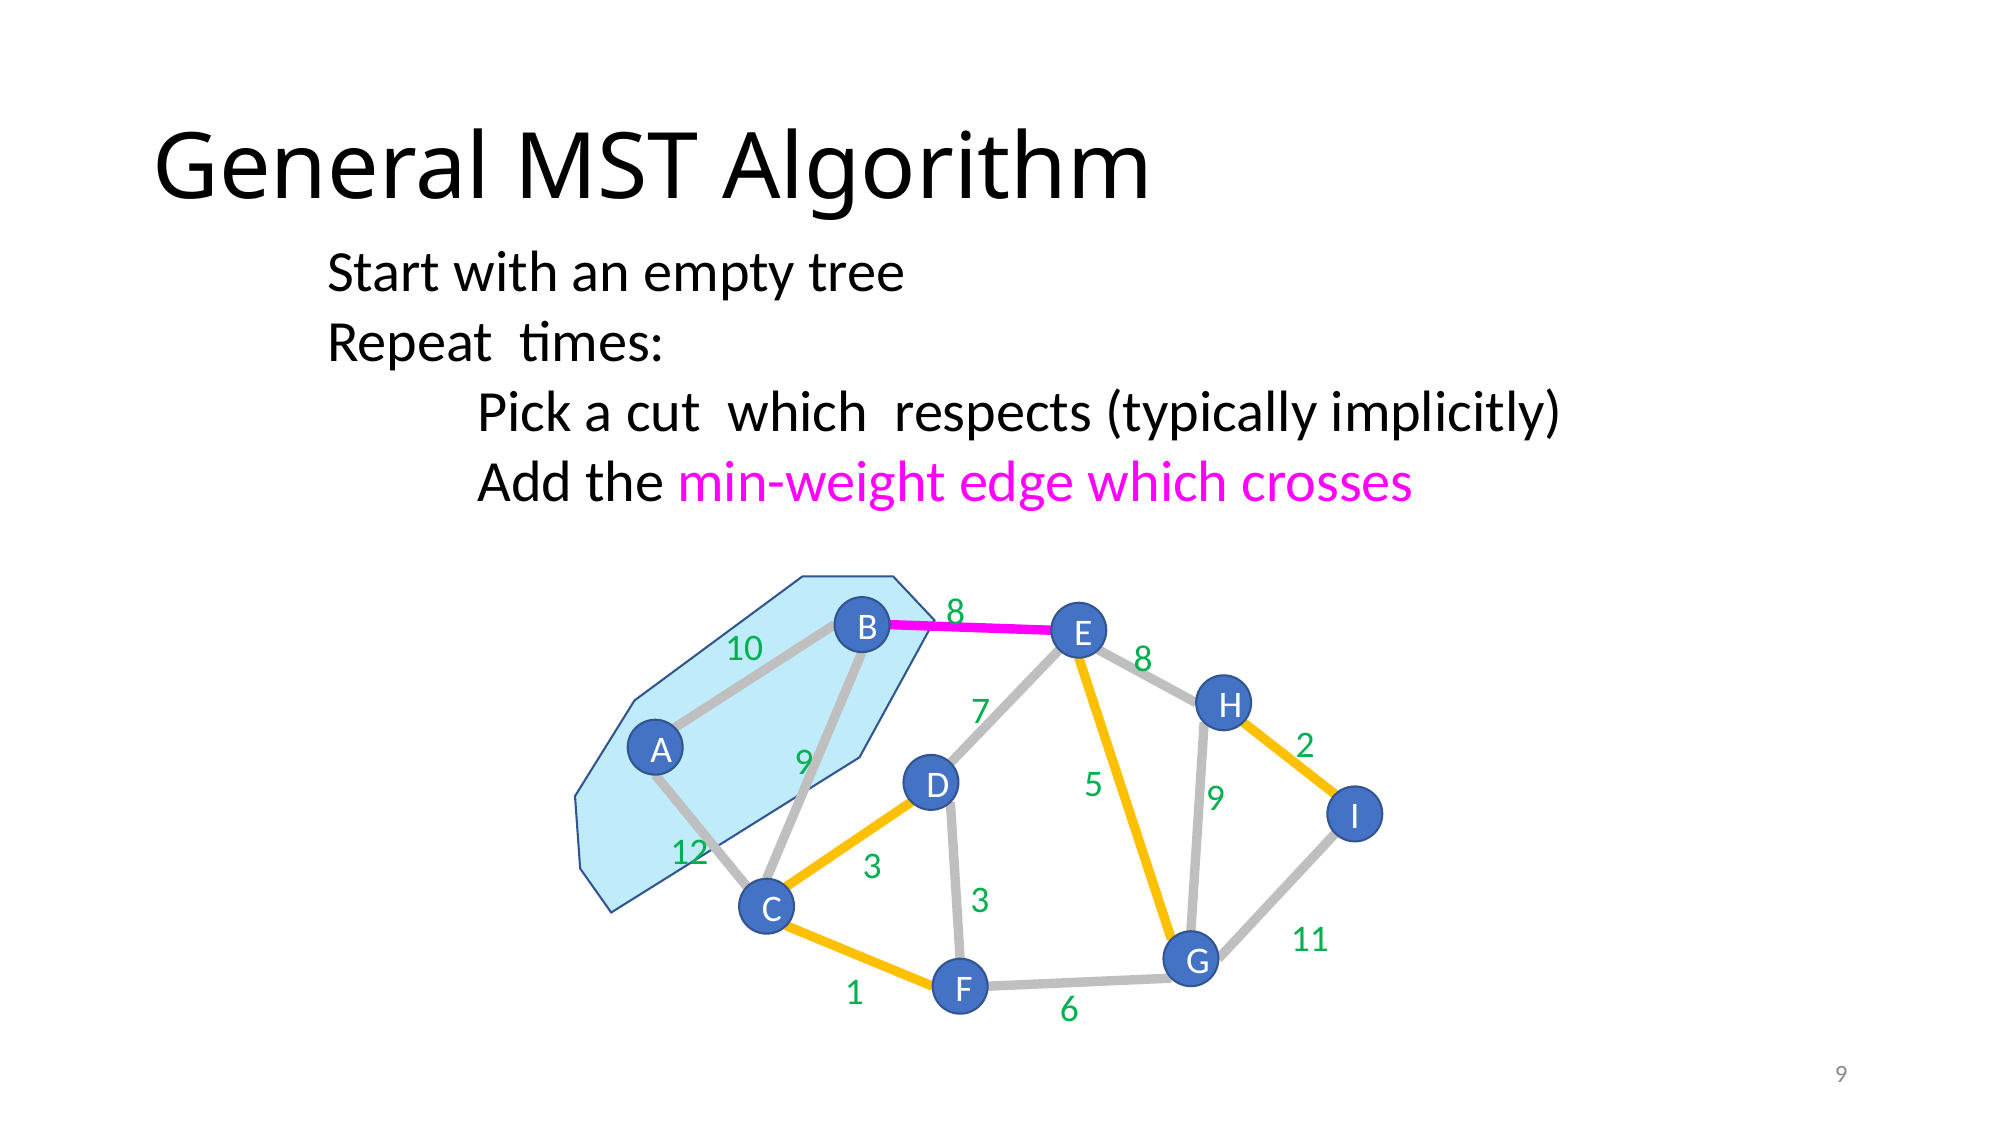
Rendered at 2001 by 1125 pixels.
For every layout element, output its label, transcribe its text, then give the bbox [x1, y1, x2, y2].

text_box [573, 710, 627, 914]
title General MST Algorithm [137, 59, 1863, 278]
slide_number 9 [1412, 1042, 1863, 1103]
text_box [795, 575, 898, 580]
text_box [627, 580, 1383, 1038]
